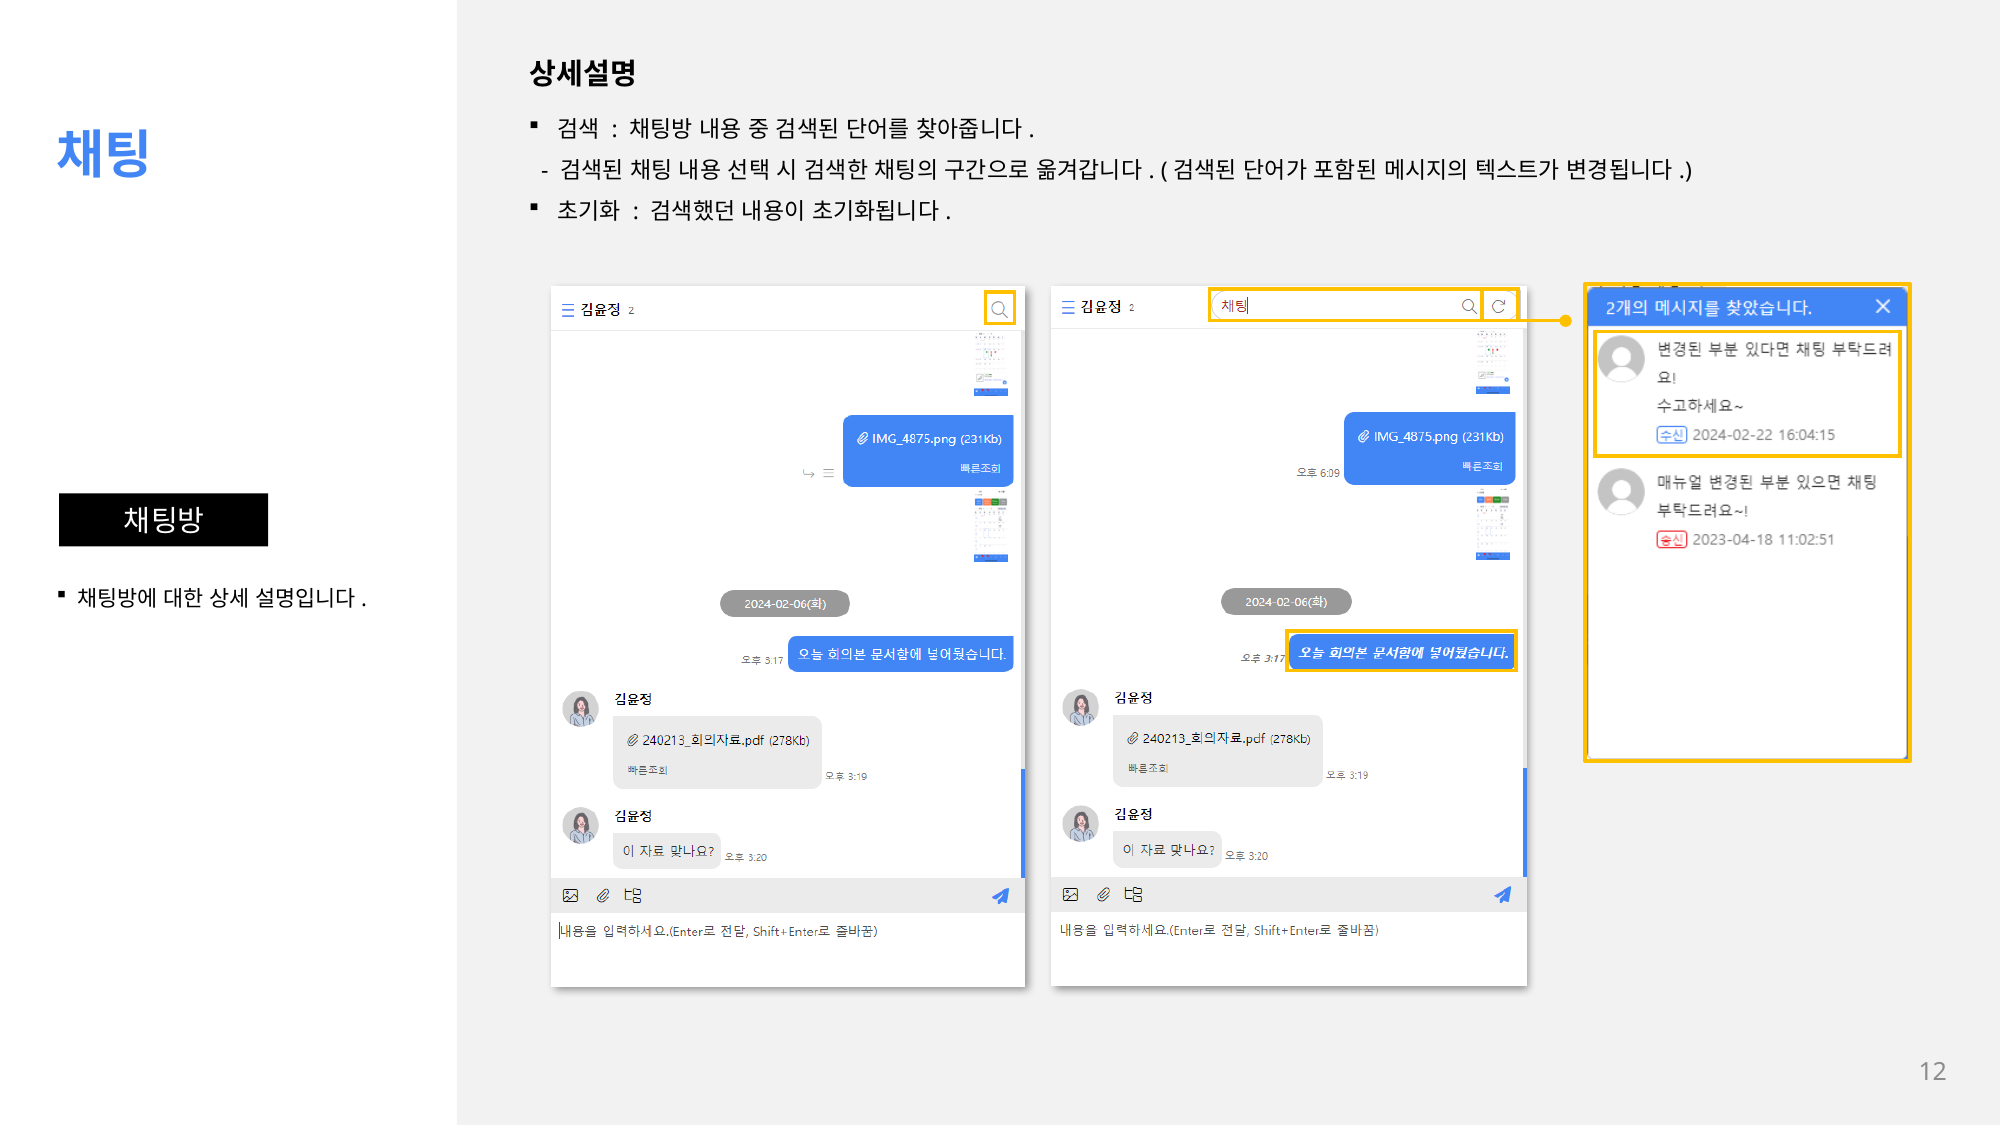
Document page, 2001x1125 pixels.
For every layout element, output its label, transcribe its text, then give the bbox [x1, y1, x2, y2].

picture [1051, 286, 1527, 986]
text_box 검색 : 채팅방 내용 중 검색된 단어를 찾아줍니다. - 검색된 채팅 내용 선택 시 검색한 채팅의 구간으로 옮겨갑니다. (검색된 단어가 포함된 메시지의 텍스트가 변경됩니다.) 초기화 : 검색했던 내용이 초기화됩니다. [514, 93, 1905, 232]
picture [551, 286, 1025, 987]
picture [1586, 286, 1909, 760]
text_box 상세설명 [514, 30, 869, 93]
text_box 채팅방 [58, 492, 270, 548]
text_box 채팅 [41, 114, 410, 192]
text_box 채팅방에 대한 상세 설명입니다. [41, 563, 457, 618]
